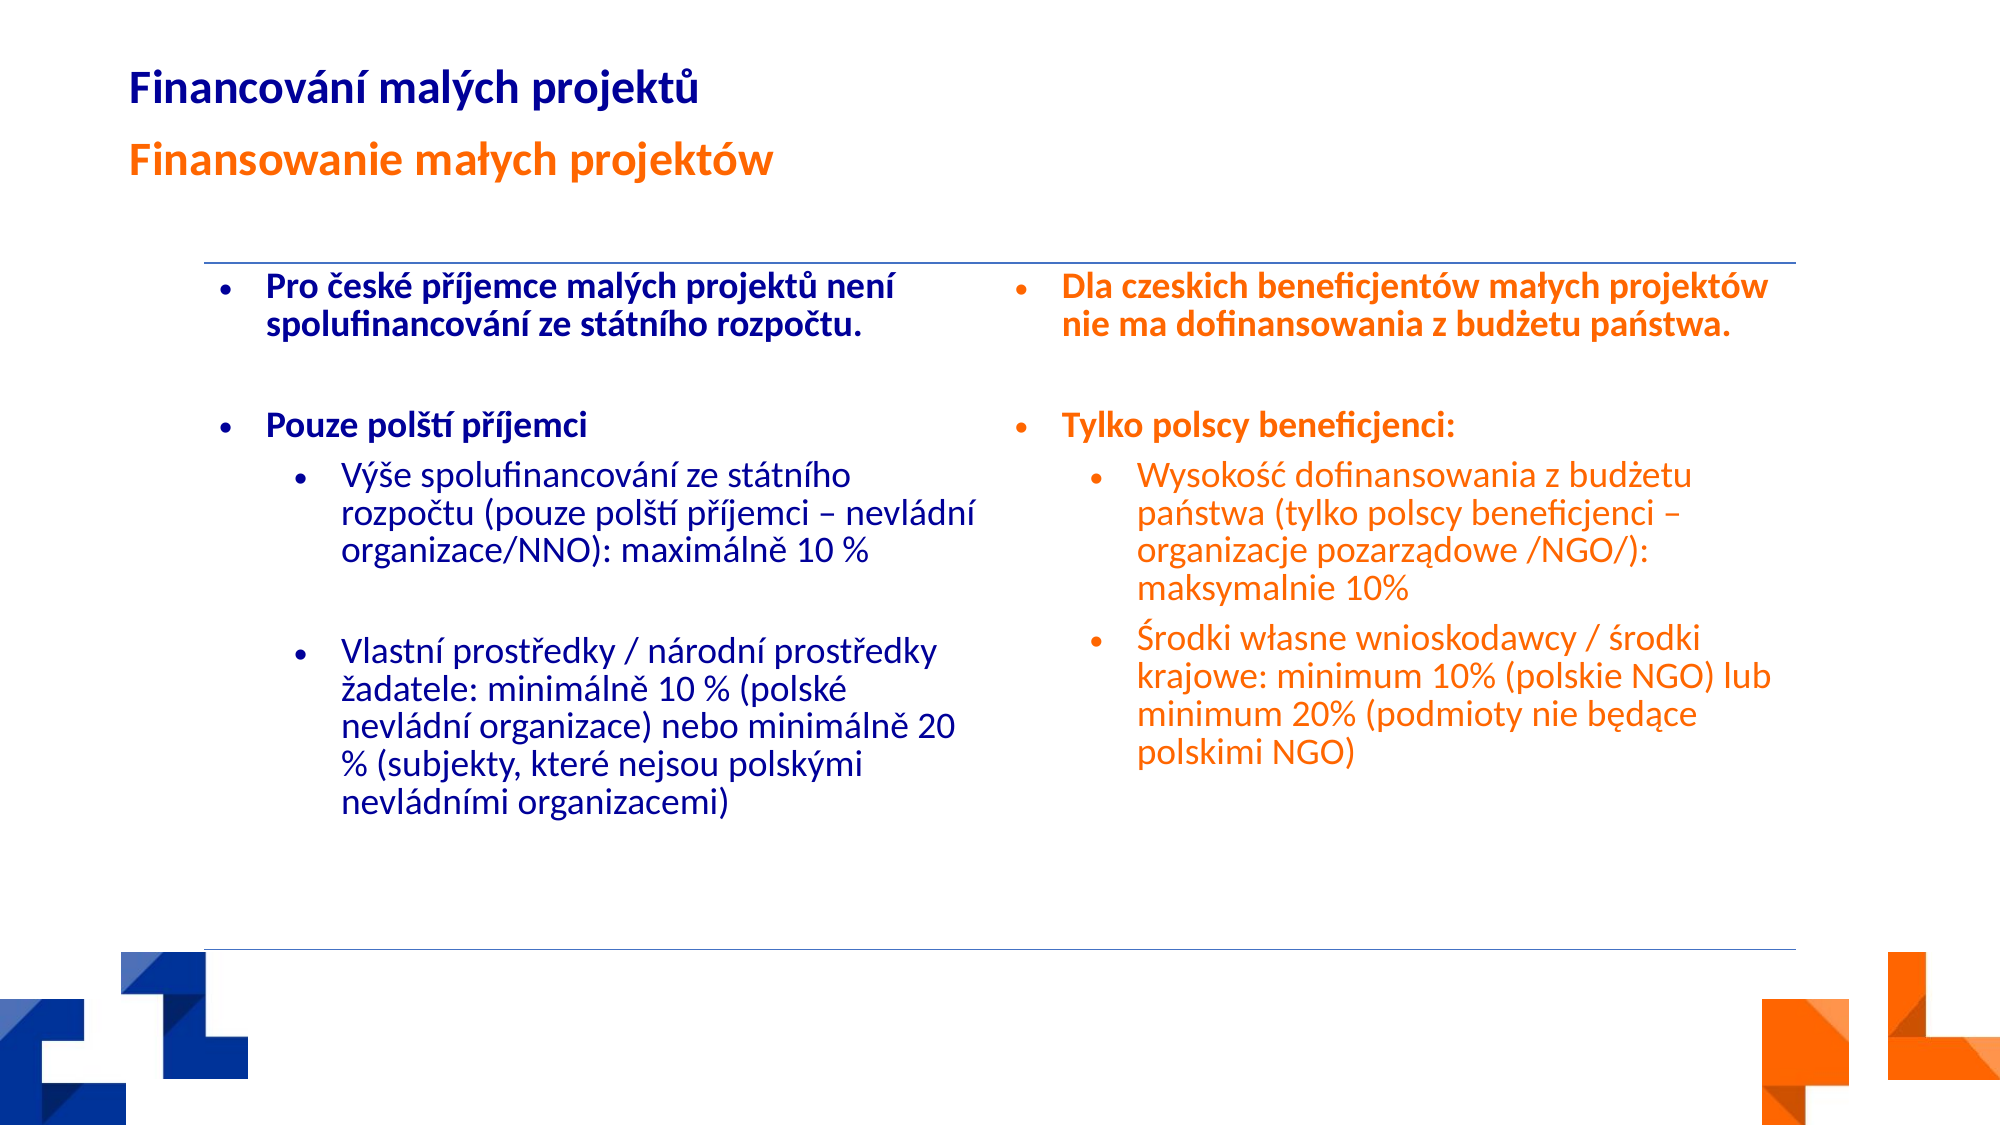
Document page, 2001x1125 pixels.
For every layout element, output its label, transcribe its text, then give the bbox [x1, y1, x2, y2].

picture [1761, 999, 1849, 1125]
picture [0, 952, 248, 1125]
table_header Pro české příjemce malých projektů není spolufinancování ze státního rozpočtu. Pouze polští příjemci Výše spolufinancování ze státního rozpočtu (pouze polští příjemci – nevládní organizace/NNO): maximálně 10 % Vlastní prostředky / národní prostředky žadatele: minimálně 10 % (polské nevládní organizace) nebo minimálně 20 % (subjekty, které nejsou polskými nevládními organizacemi) [204, 264, 1000, 949]
title Financování malých projektů Finansowanie małych projektów [114, 4, 1840, 222]
table_header Dla czeskich beneficjentów małych projektów nie ma dofinansowania z budżetu państwa. Tylko polscy beneficjenci: Wysokość dofinansowania z budżetu państwa (tylko polscy beneficjenci – organizacje pozarządowe /NGO/): maksymalnie 10% Środki własne wnioskodawcy / środki krajowe: minimum 10% (polskie NGO) lub minimum 20% (podmioty nie będące polskimi NGO) [1000, 264, 1796, 949]
picture [1888, 952, 2000, 1080]
